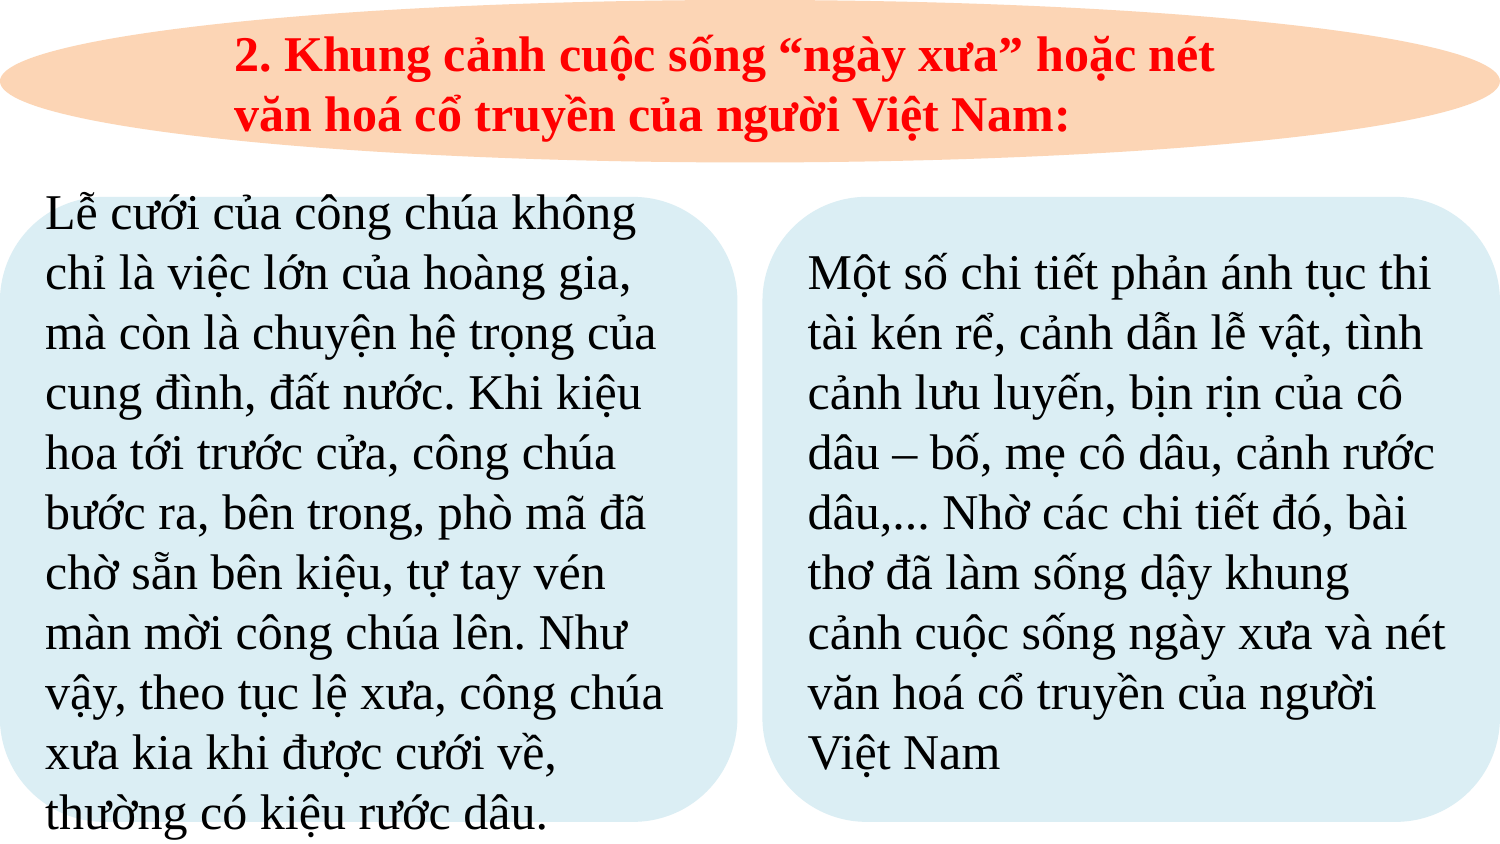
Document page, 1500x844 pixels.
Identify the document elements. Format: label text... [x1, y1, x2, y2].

text_box Một số chi tiết phản ánh tục thi tài kén rể, cảnh dẫn lễ vật, tình cảnh lưu luyến, bịn rịn của cô dâu – bố, mẹ cô dâu, cảnh rước dâu,... Nhờ các chi tiết đó, bài thơ đã làm sống dậy khung cảnh cuộc sống ngày xưa và nét văn hoá cổ truyền của người Việt Nam [760, 194, 1500, 824]
text_box 2. Khung cảnh cuộc sống “ngày xưa” hoặc nét văn hoá cổ truyền của người Việt Nam: [0, 0, 1500, 165]
text_box Lễ cưới của công chúa không chỉ là việc lớn của hoàng gia, mà còn là chuyện hệ trọng của cung đình, đất nước. Khi kiệu hoa tới trước cửa, công chúa bước ra, bên trong, phò mã đã chờ sẵn bên kiệu, tự tay vén màn mời công chúa lên. Như vậy, theo tục lệ xưa, công chúa xưa kia khi được cưới về, thường có kiệu rước dâu. [0, 194, 740, 824]
